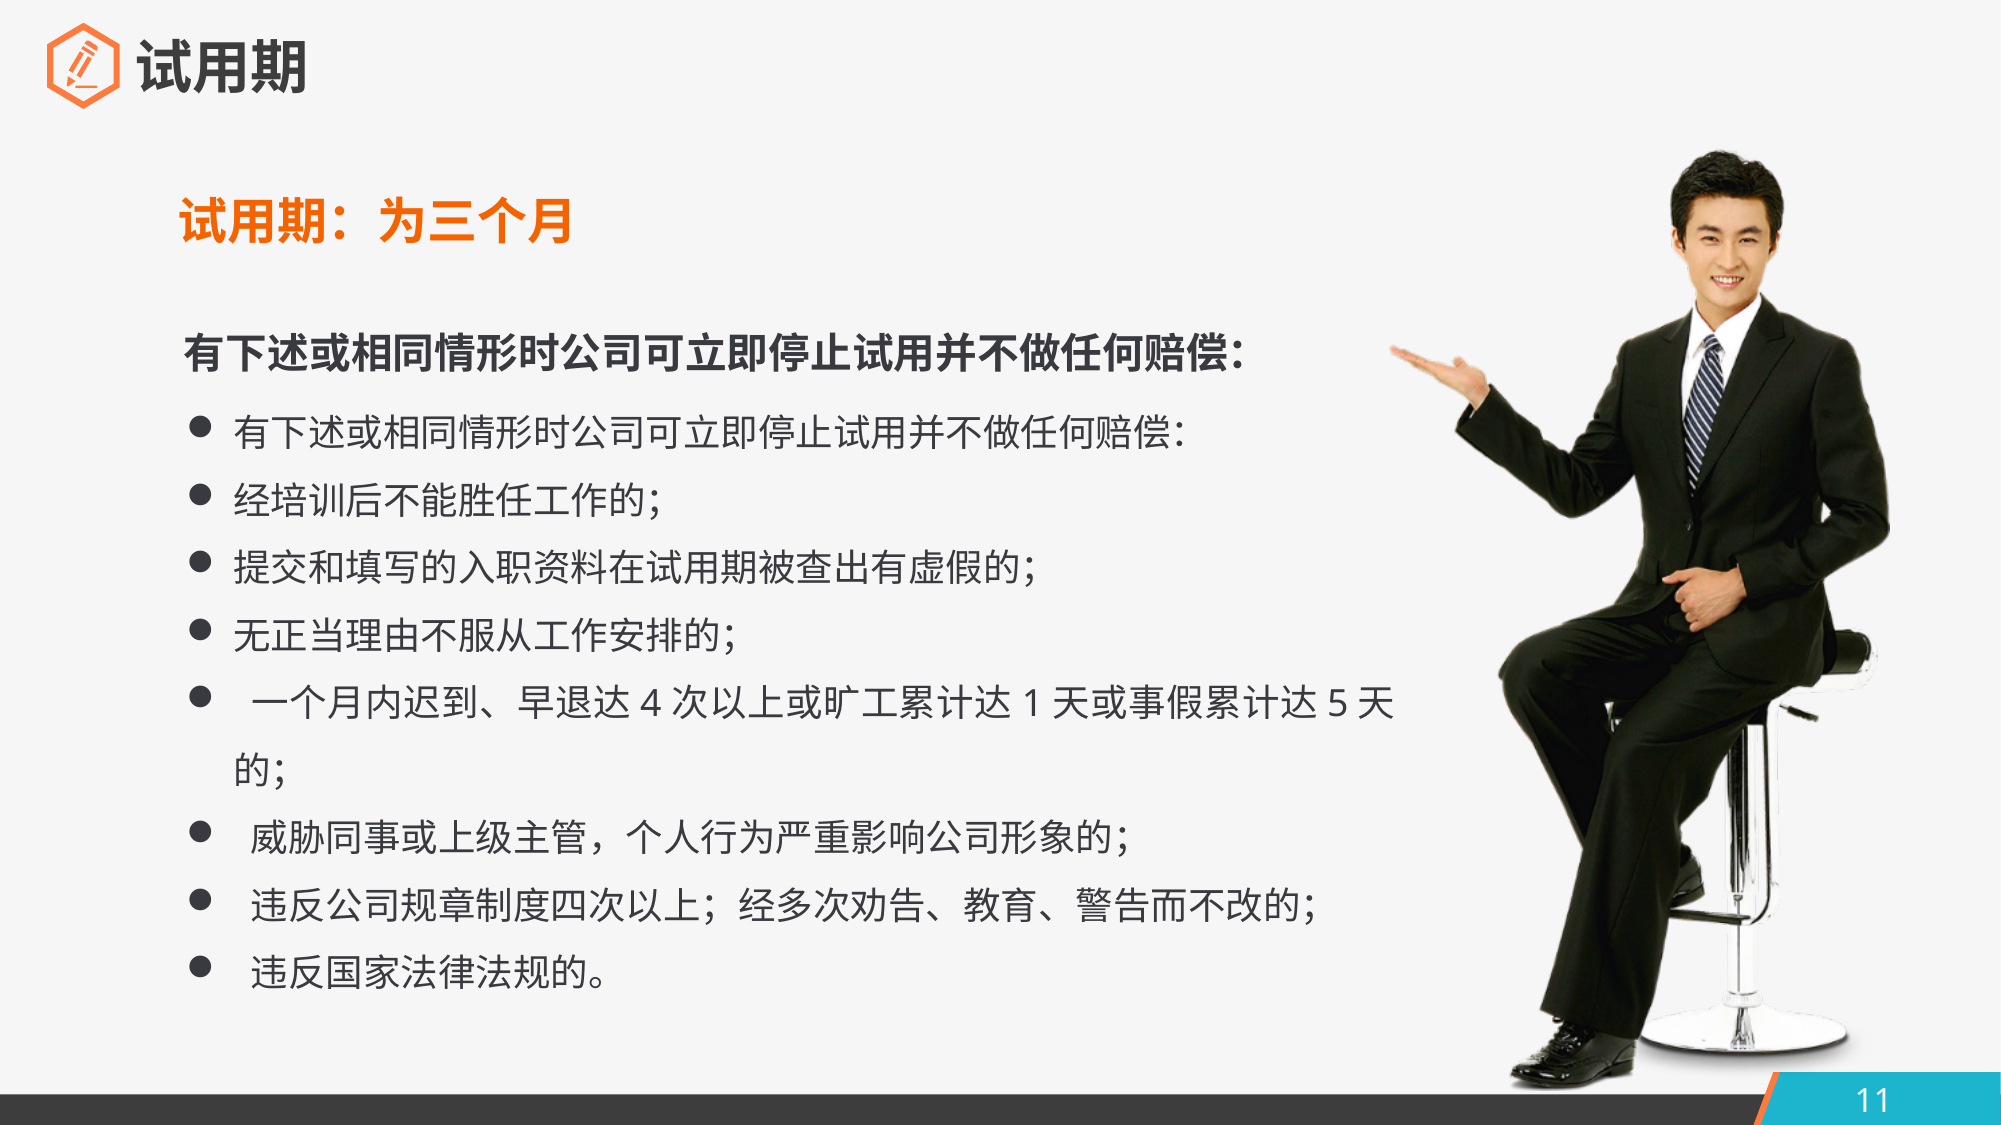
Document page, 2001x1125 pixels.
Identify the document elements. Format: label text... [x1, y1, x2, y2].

text_box 有下述或相同情形时公司可立即停止试用并不做任何赔偿： 经培训后不能胜任工作的； 提交和填写的入职资料在试用期被查出有虚假的； 无正当理由不服从工作安排的； 一个月内迟到、早退达4次以上或旷工累计达1天或事假累计达5天的； 威胁同事或上级主管，个人行为严重影响公司形象的； 违反公司规章制度四次以上；经多次劝告、教育、警告而不改的； 违反国家法律法规的。 [171, 379, 1384, 1002]
text_box [47, 22, 119, 109]
text_box 有下述或相同情形时公司可立即停止试用并不做任何赔偿： [169, 319, 1384, 385]
picture [1389, 148, 1890, 1092]
text_box 试用期 [119, 22, 1355, 108]
text_box 试用期：为三个月 [162, 182, 886, 258]
